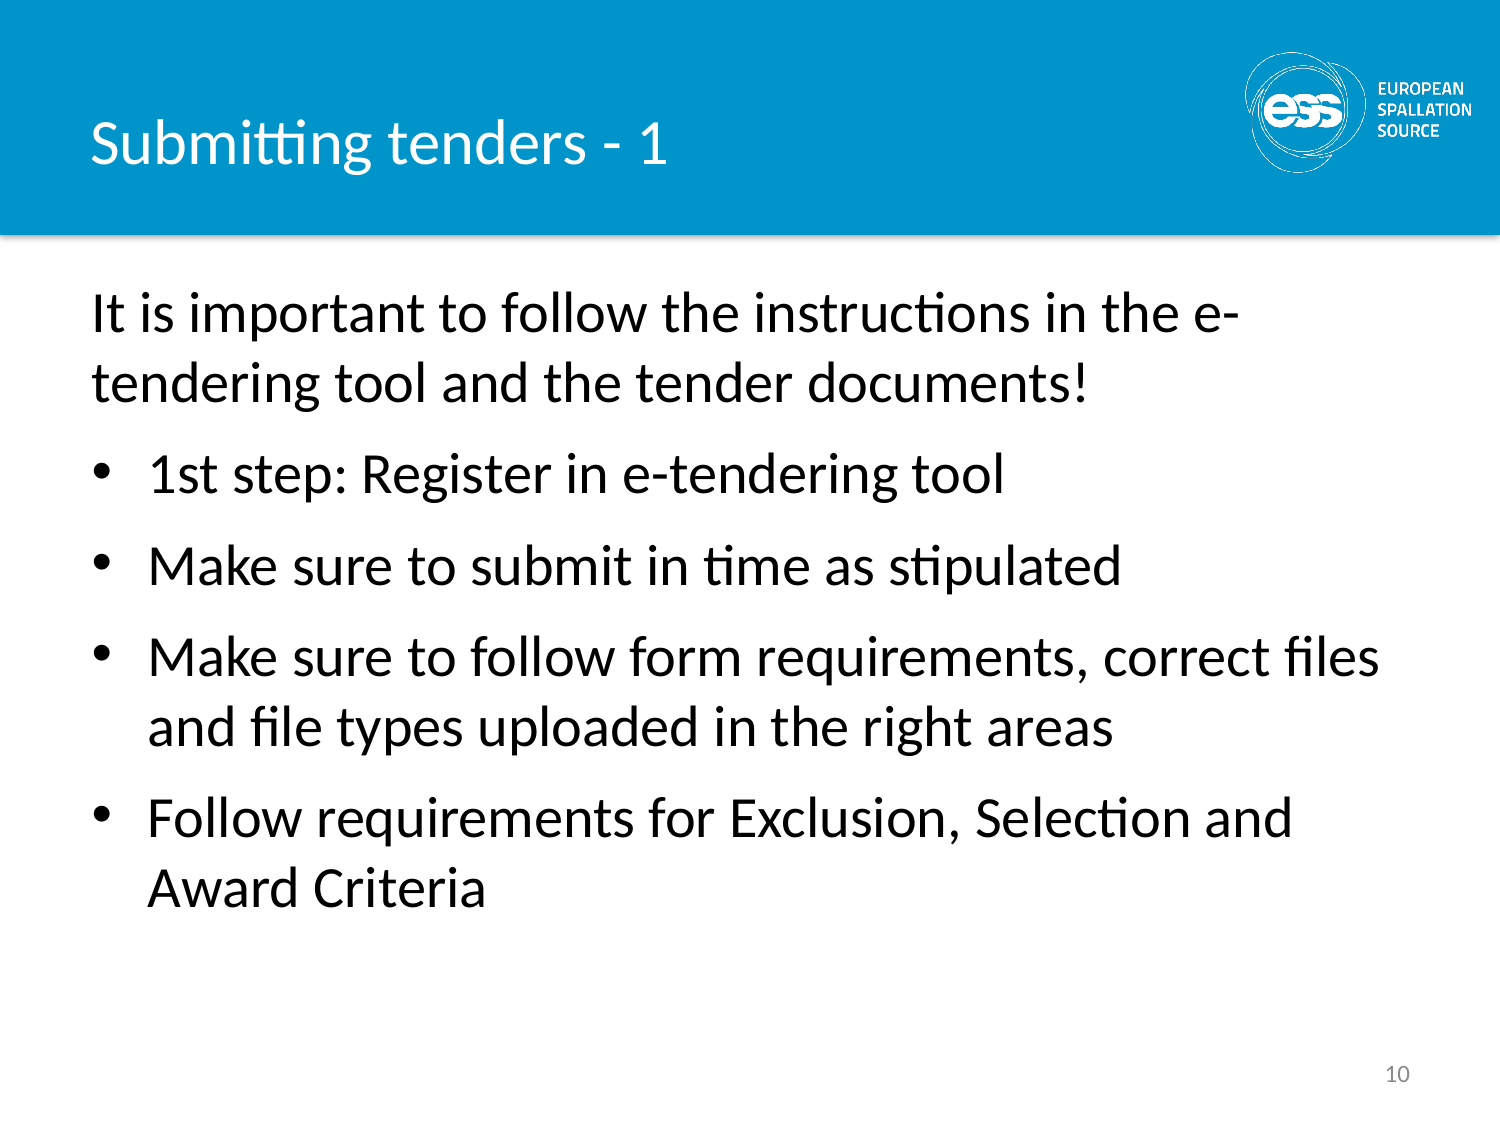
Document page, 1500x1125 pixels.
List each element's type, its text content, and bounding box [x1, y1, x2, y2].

picture [1389, 104, 1393, 115]
picture [1454, 83, 1458, 94]
picture [1423, 83, 1430, 94]
title Submitting tenders - 1 [75, 45, 1247, 233]
picture [1436, 104, 1444, 115]
picture [1422, 125, 1428, 134]
picture [1379, 83, 1385, 94]
picture [1432, 125, 1438, 136]
picture [1264, 94, 1342, 127]
picture [1398, 109, 1406, 115]
list It is important to follow the instructions in the e-tendering tool and the tender documents! 1st step: Register in e-tendering tool Make sure to submit in time as stipulated Make sure to follow form requirements, correct files and file types uploaded in the right areas Follow requirements for Exclusion, Selection and Award Criteria [76, 267, 1427, 887]
picture [1409, 104, 1415, 115]
picture [1400, 83, 1407, 94]
picture [1443, 86, 1450, 93]
picture [1418, 104, 1423, 115]
slide_number 10 [1074, 1042, 1425, 1103]
